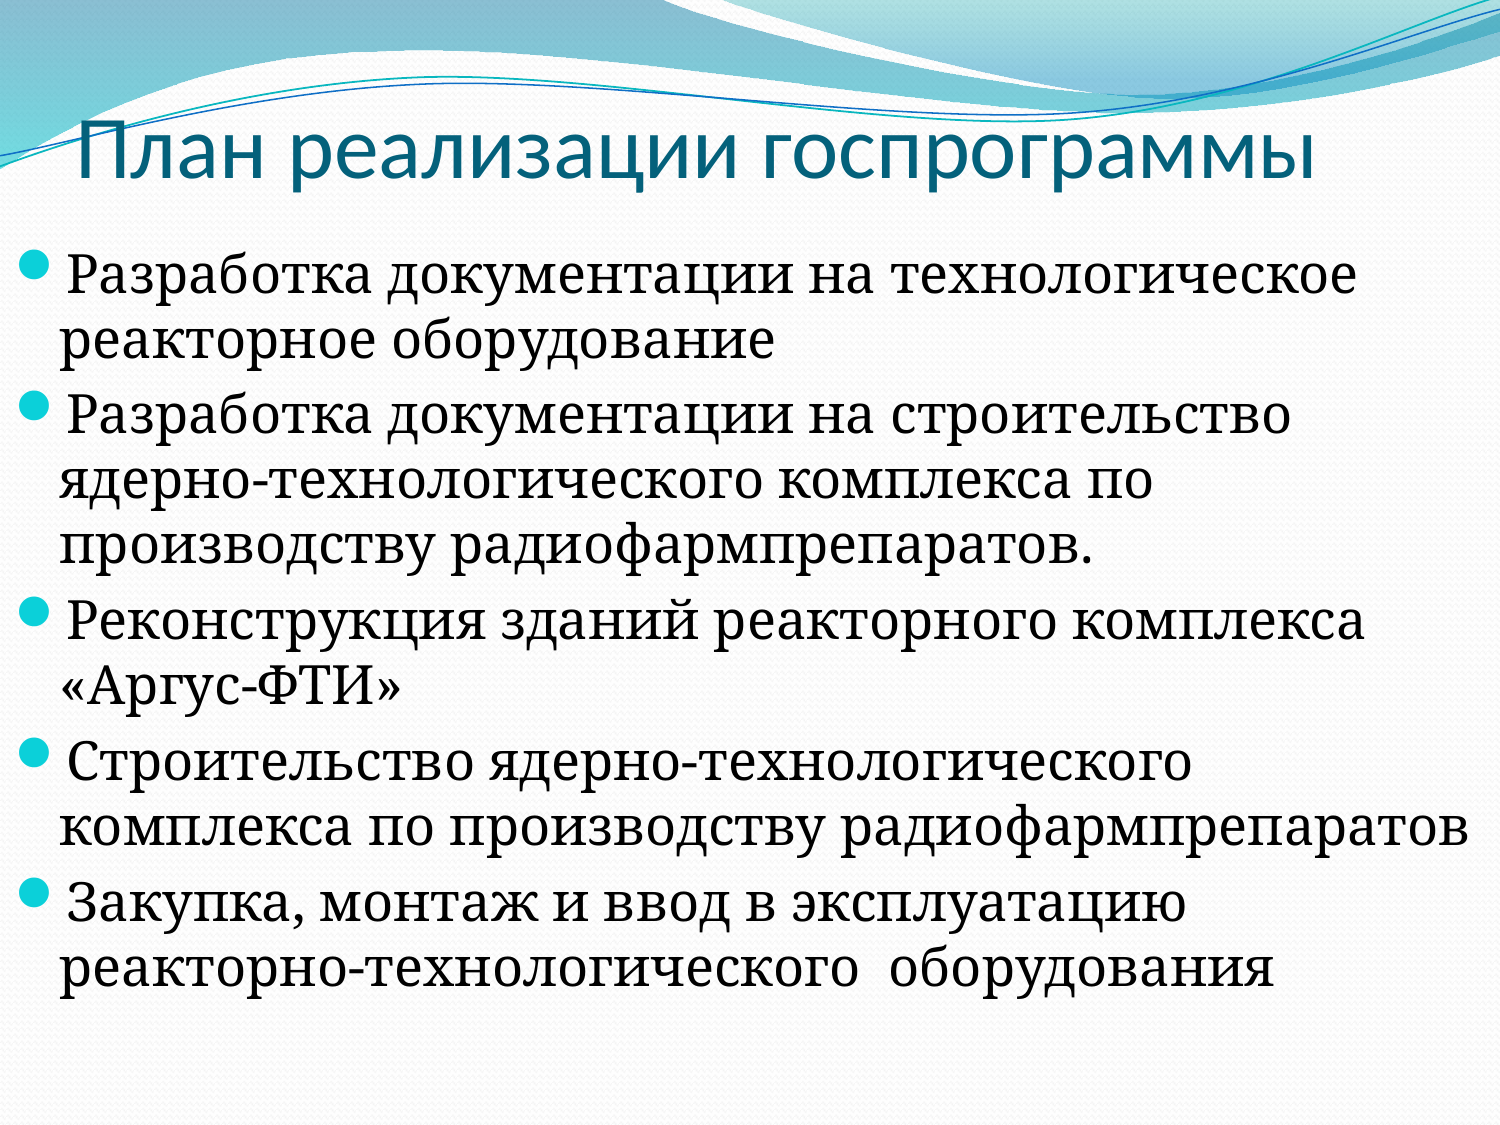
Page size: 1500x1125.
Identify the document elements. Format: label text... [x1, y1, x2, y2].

list Разработка документации на технологическое реакторное оборудование Разработка документации на строительство ядерно-технологического комплекса по производству радиофармпрепаратов. Реконструкция зданий реакторного комплекса «Аргус-ФТИ» Строительство ядерно-технологического комплекса по производству радиофармпрепаратов Закупка, монтаж и ввод в эксплуатацию реакторно-технологического оборудования [0, 231, 1500, 1125]
title План реализации госпрограммы [75, 0, 1425, 197]
